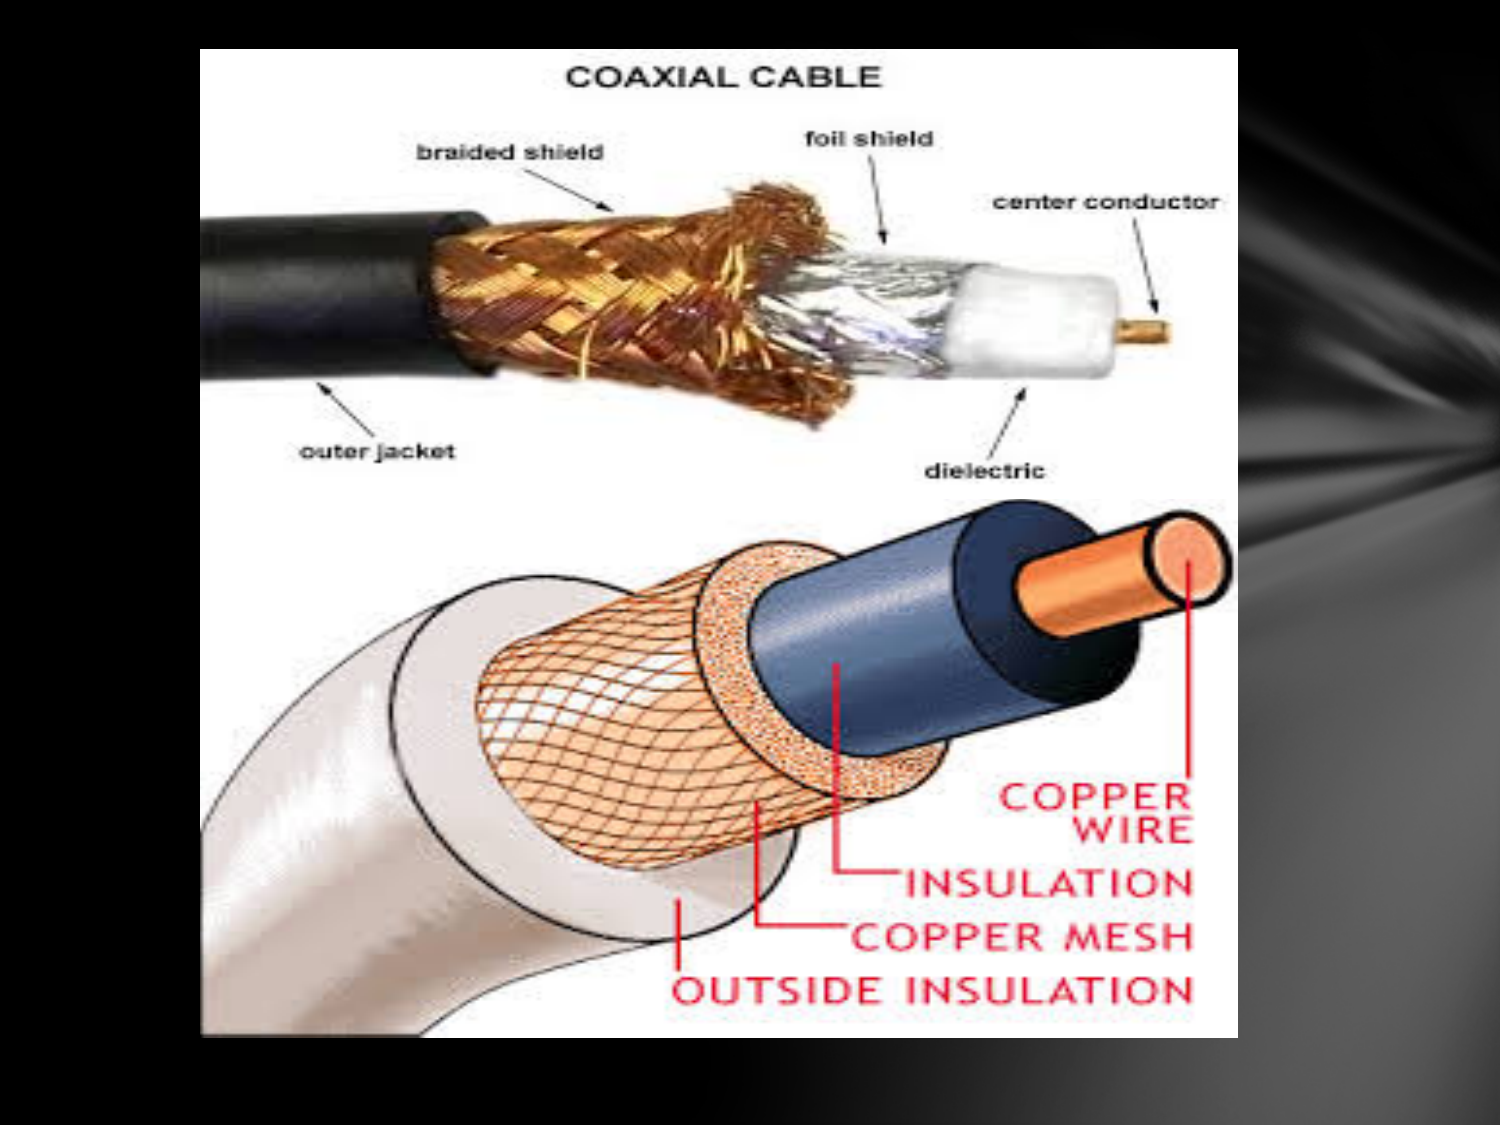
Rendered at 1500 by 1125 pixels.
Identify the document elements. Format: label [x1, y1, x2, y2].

picture [199, 49, 1238, 1038]
